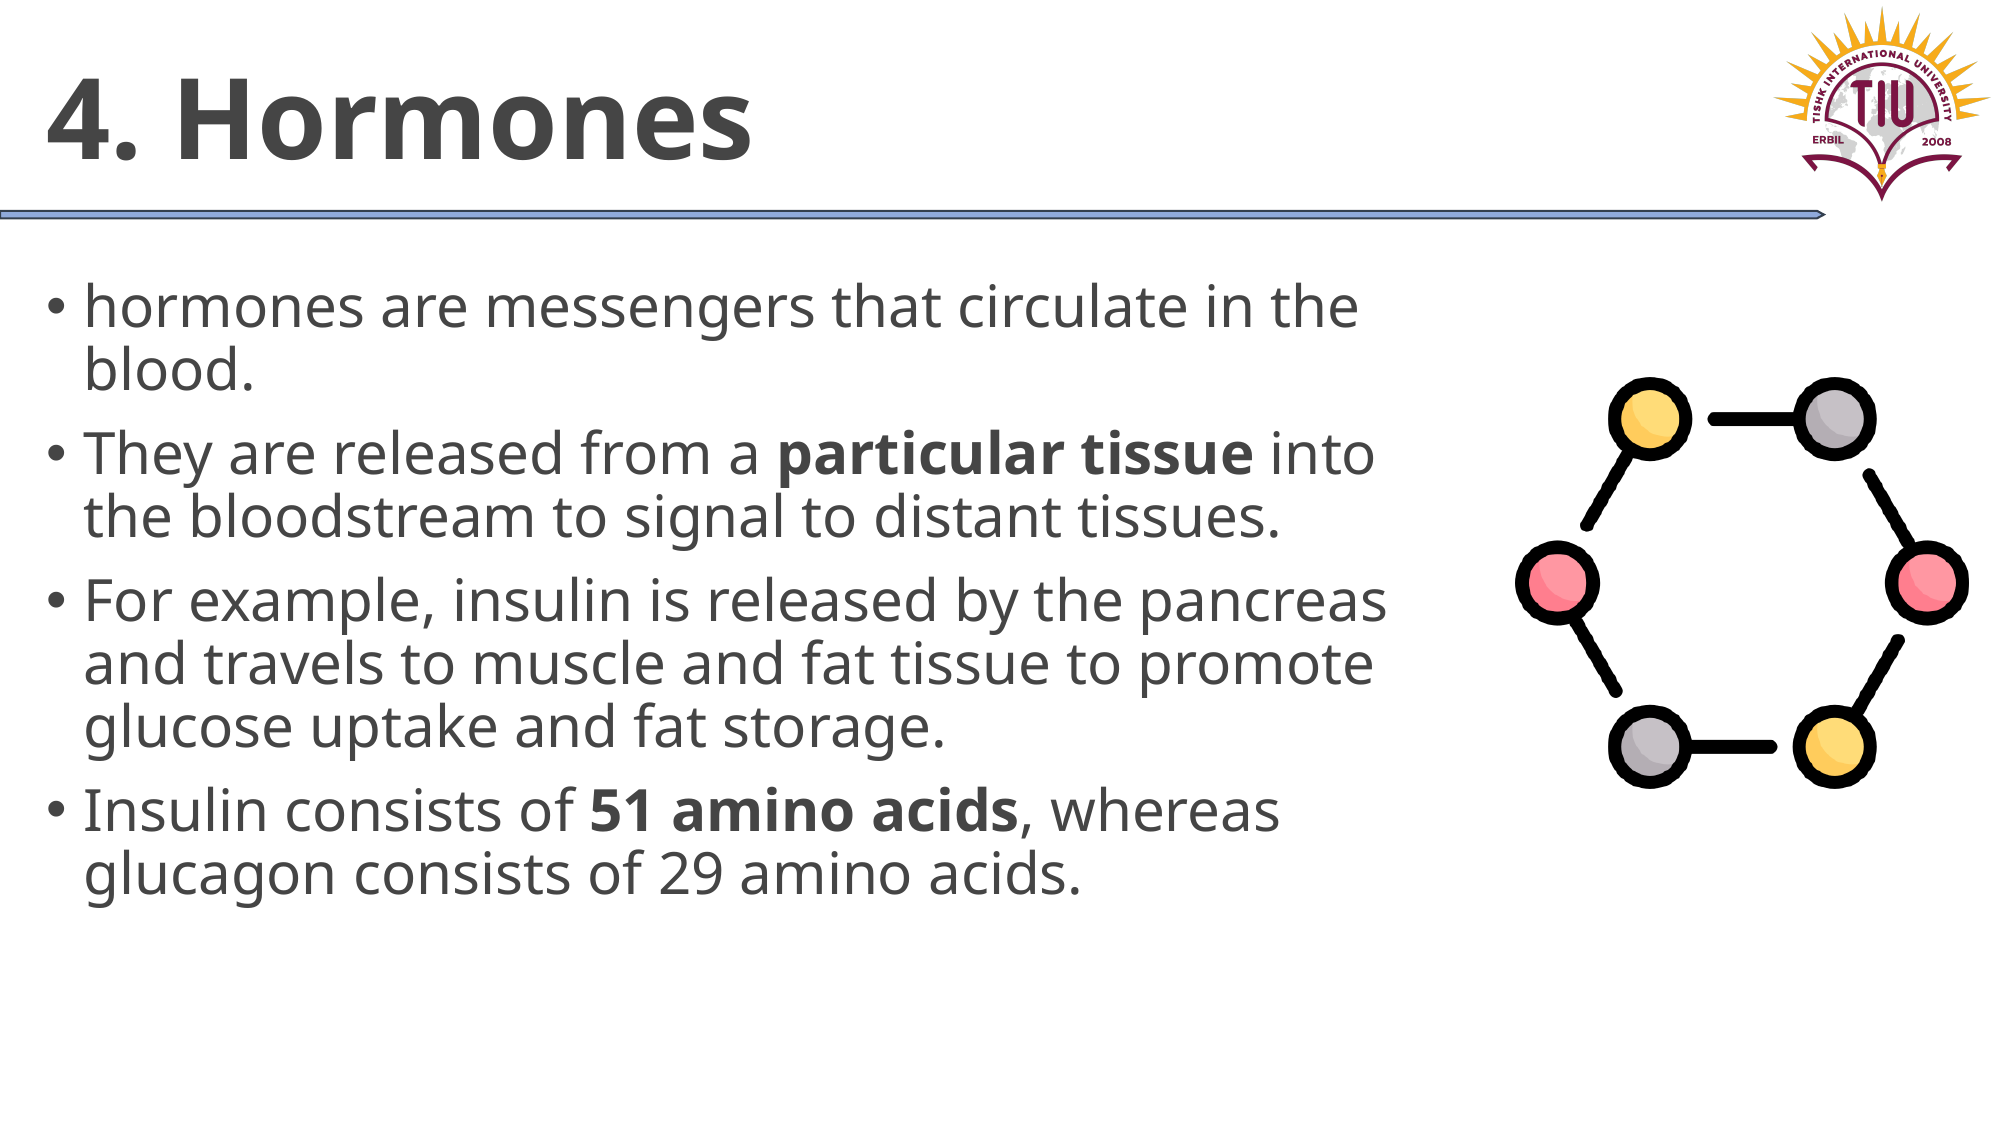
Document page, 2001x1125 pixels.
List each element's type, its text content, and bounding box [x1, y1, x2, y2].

picture [1736, 0, 2001, 246]
title 4. Hormones [31, 36, 1756, 211]
list hormones are messengers that circulate in the blood. They are released from a particular tissue into the bloodstream to signal to distant tissues. For example, insulin is released by the pancreas and travels to muscle and fat tissue to promote glucose uptake and fat storage. Insulin consists of 51 amino acids, whereas glucagon consists of 29 amino acids. [31, 270, 1487, 984]
picture [1515, 355, 1969, 810]
